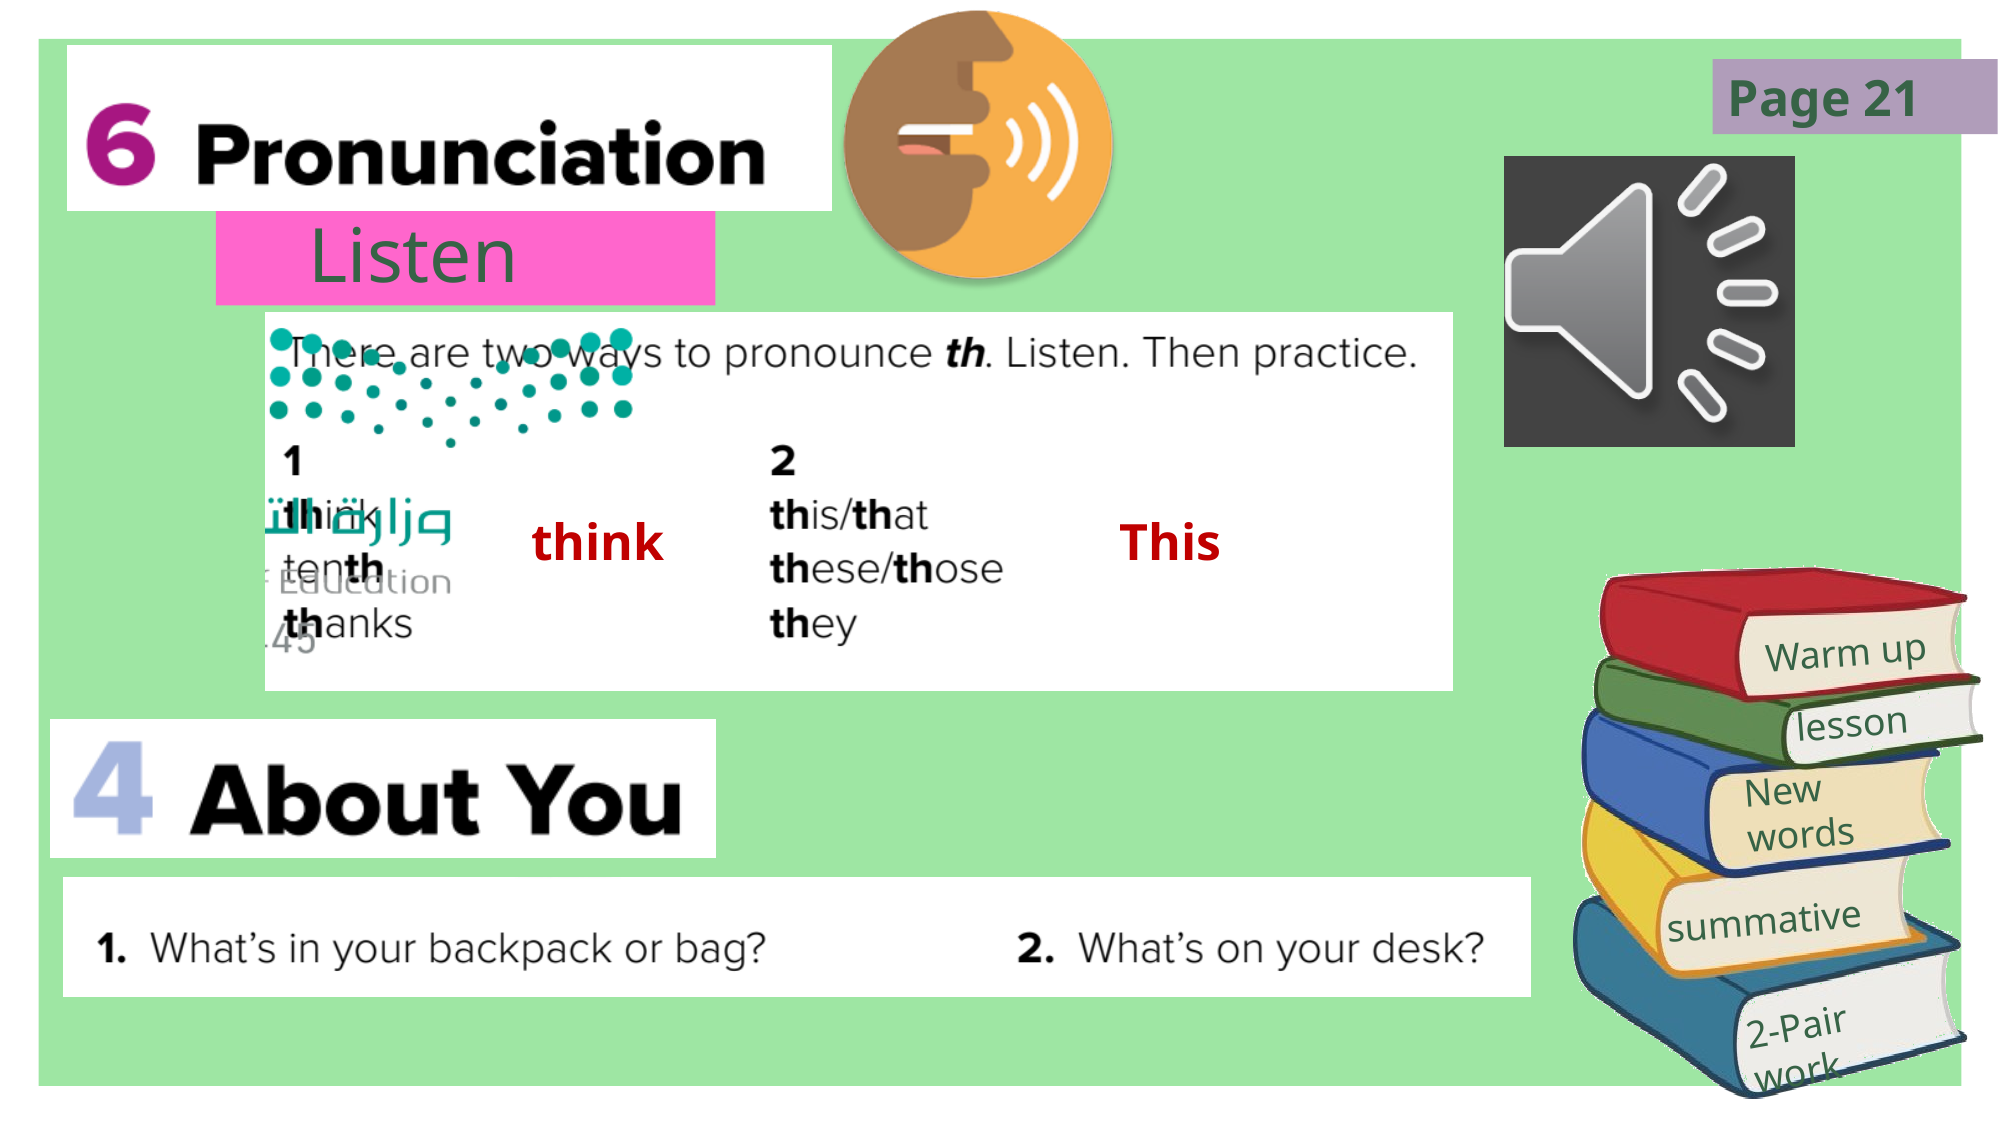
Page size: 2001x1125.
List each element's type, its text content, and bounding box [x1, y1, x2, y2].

picture [63, 877, 1531, 997]
text_box Listen [215, 219, 716, 306]
text_box Page 21 [1712, 59, 1998, 135]
text_box lesson [1989, 701, 1993, 742]
picture [67, 0, 1125, 291]
picture [49, 719, 716, 858]
picture [1573, 562, 1984, 1103]
picture [1503, 155, 1796, 448]
picture [265, 312, 1453, 691]
